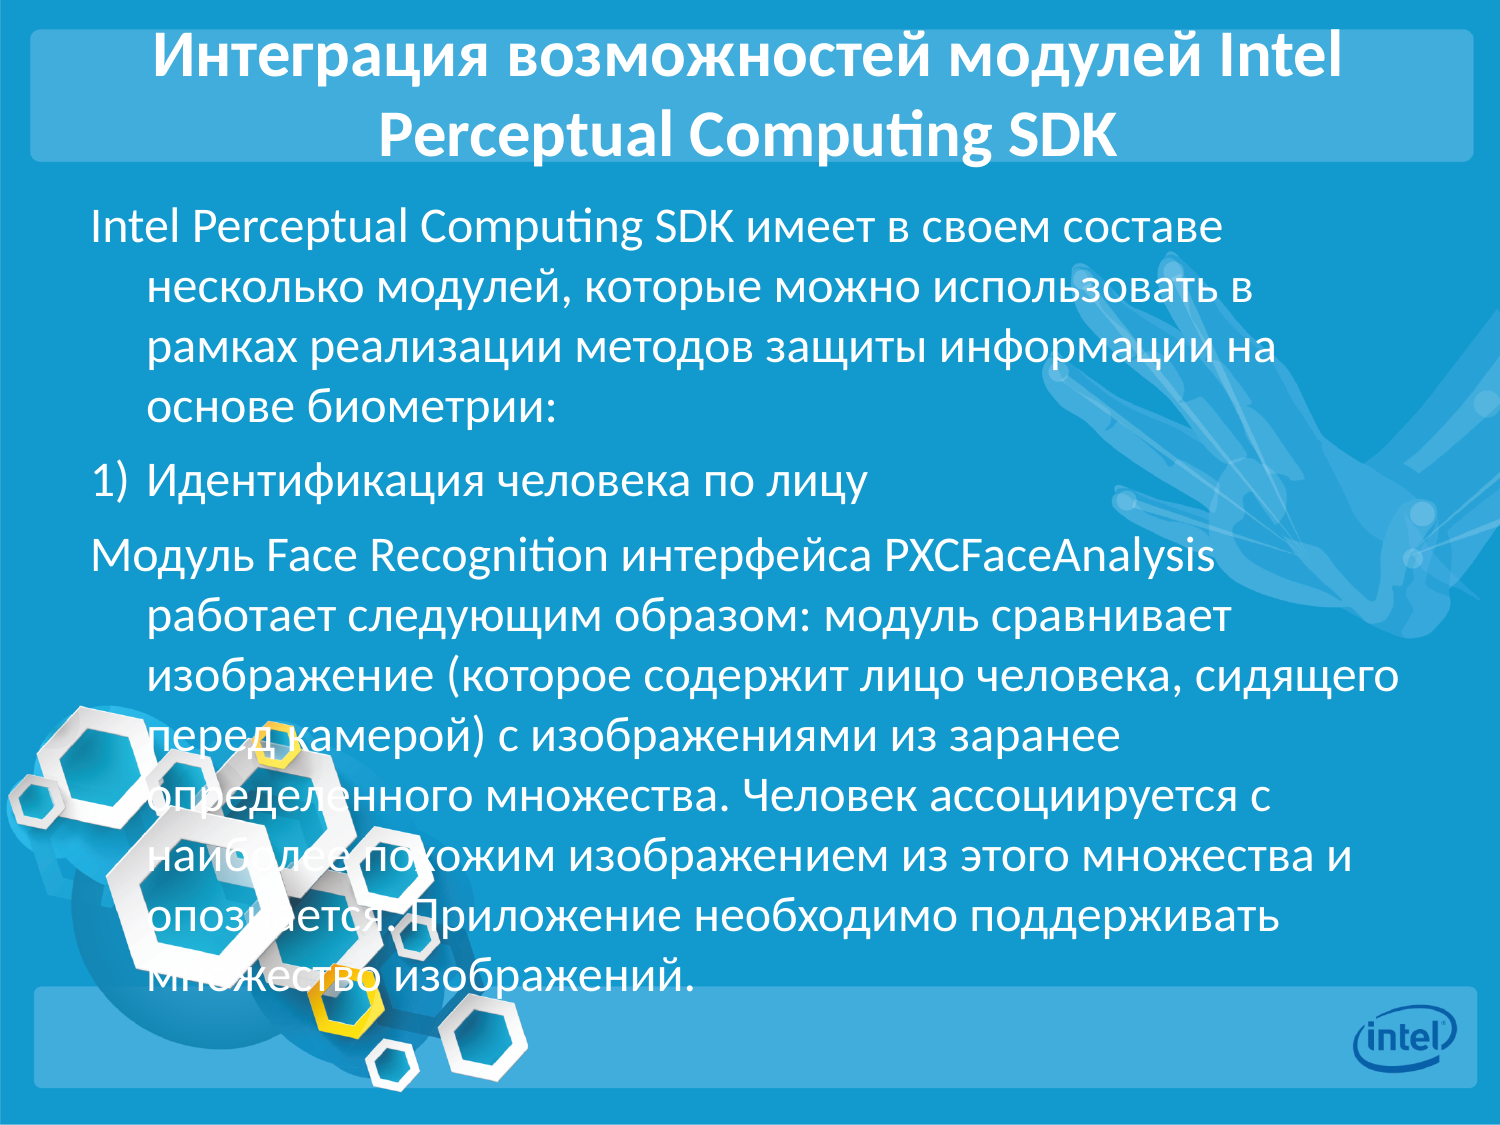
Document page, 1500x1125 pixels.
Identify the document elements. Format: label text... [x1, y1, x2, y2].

list Intel Perceptual Computing SDK имеет в своем составе несколько модулей, которые можно использовать в рамках реализации методов защиты информации на основе биометрии: 1) Идентификация человека по лицу Модуль Face Recognition интерфейса PXCFaceAnalysis работает следующим образом: модуль сравнивает изображение (которое содержит лицо человека, сидящего перед камерой) с изображениями из заранее определенного множества. Человек ассоциируется с наиболее похожим изображением из этого множества и опознается. Приложение необходимо поддерживать множество изображений. [75, 184, 1423, 1021]
picture [0, 0, 1500, 1125]
title Интеграция возможностей модулей Intel Perceptual Computing SDK [75, 42, 1423, 184]
